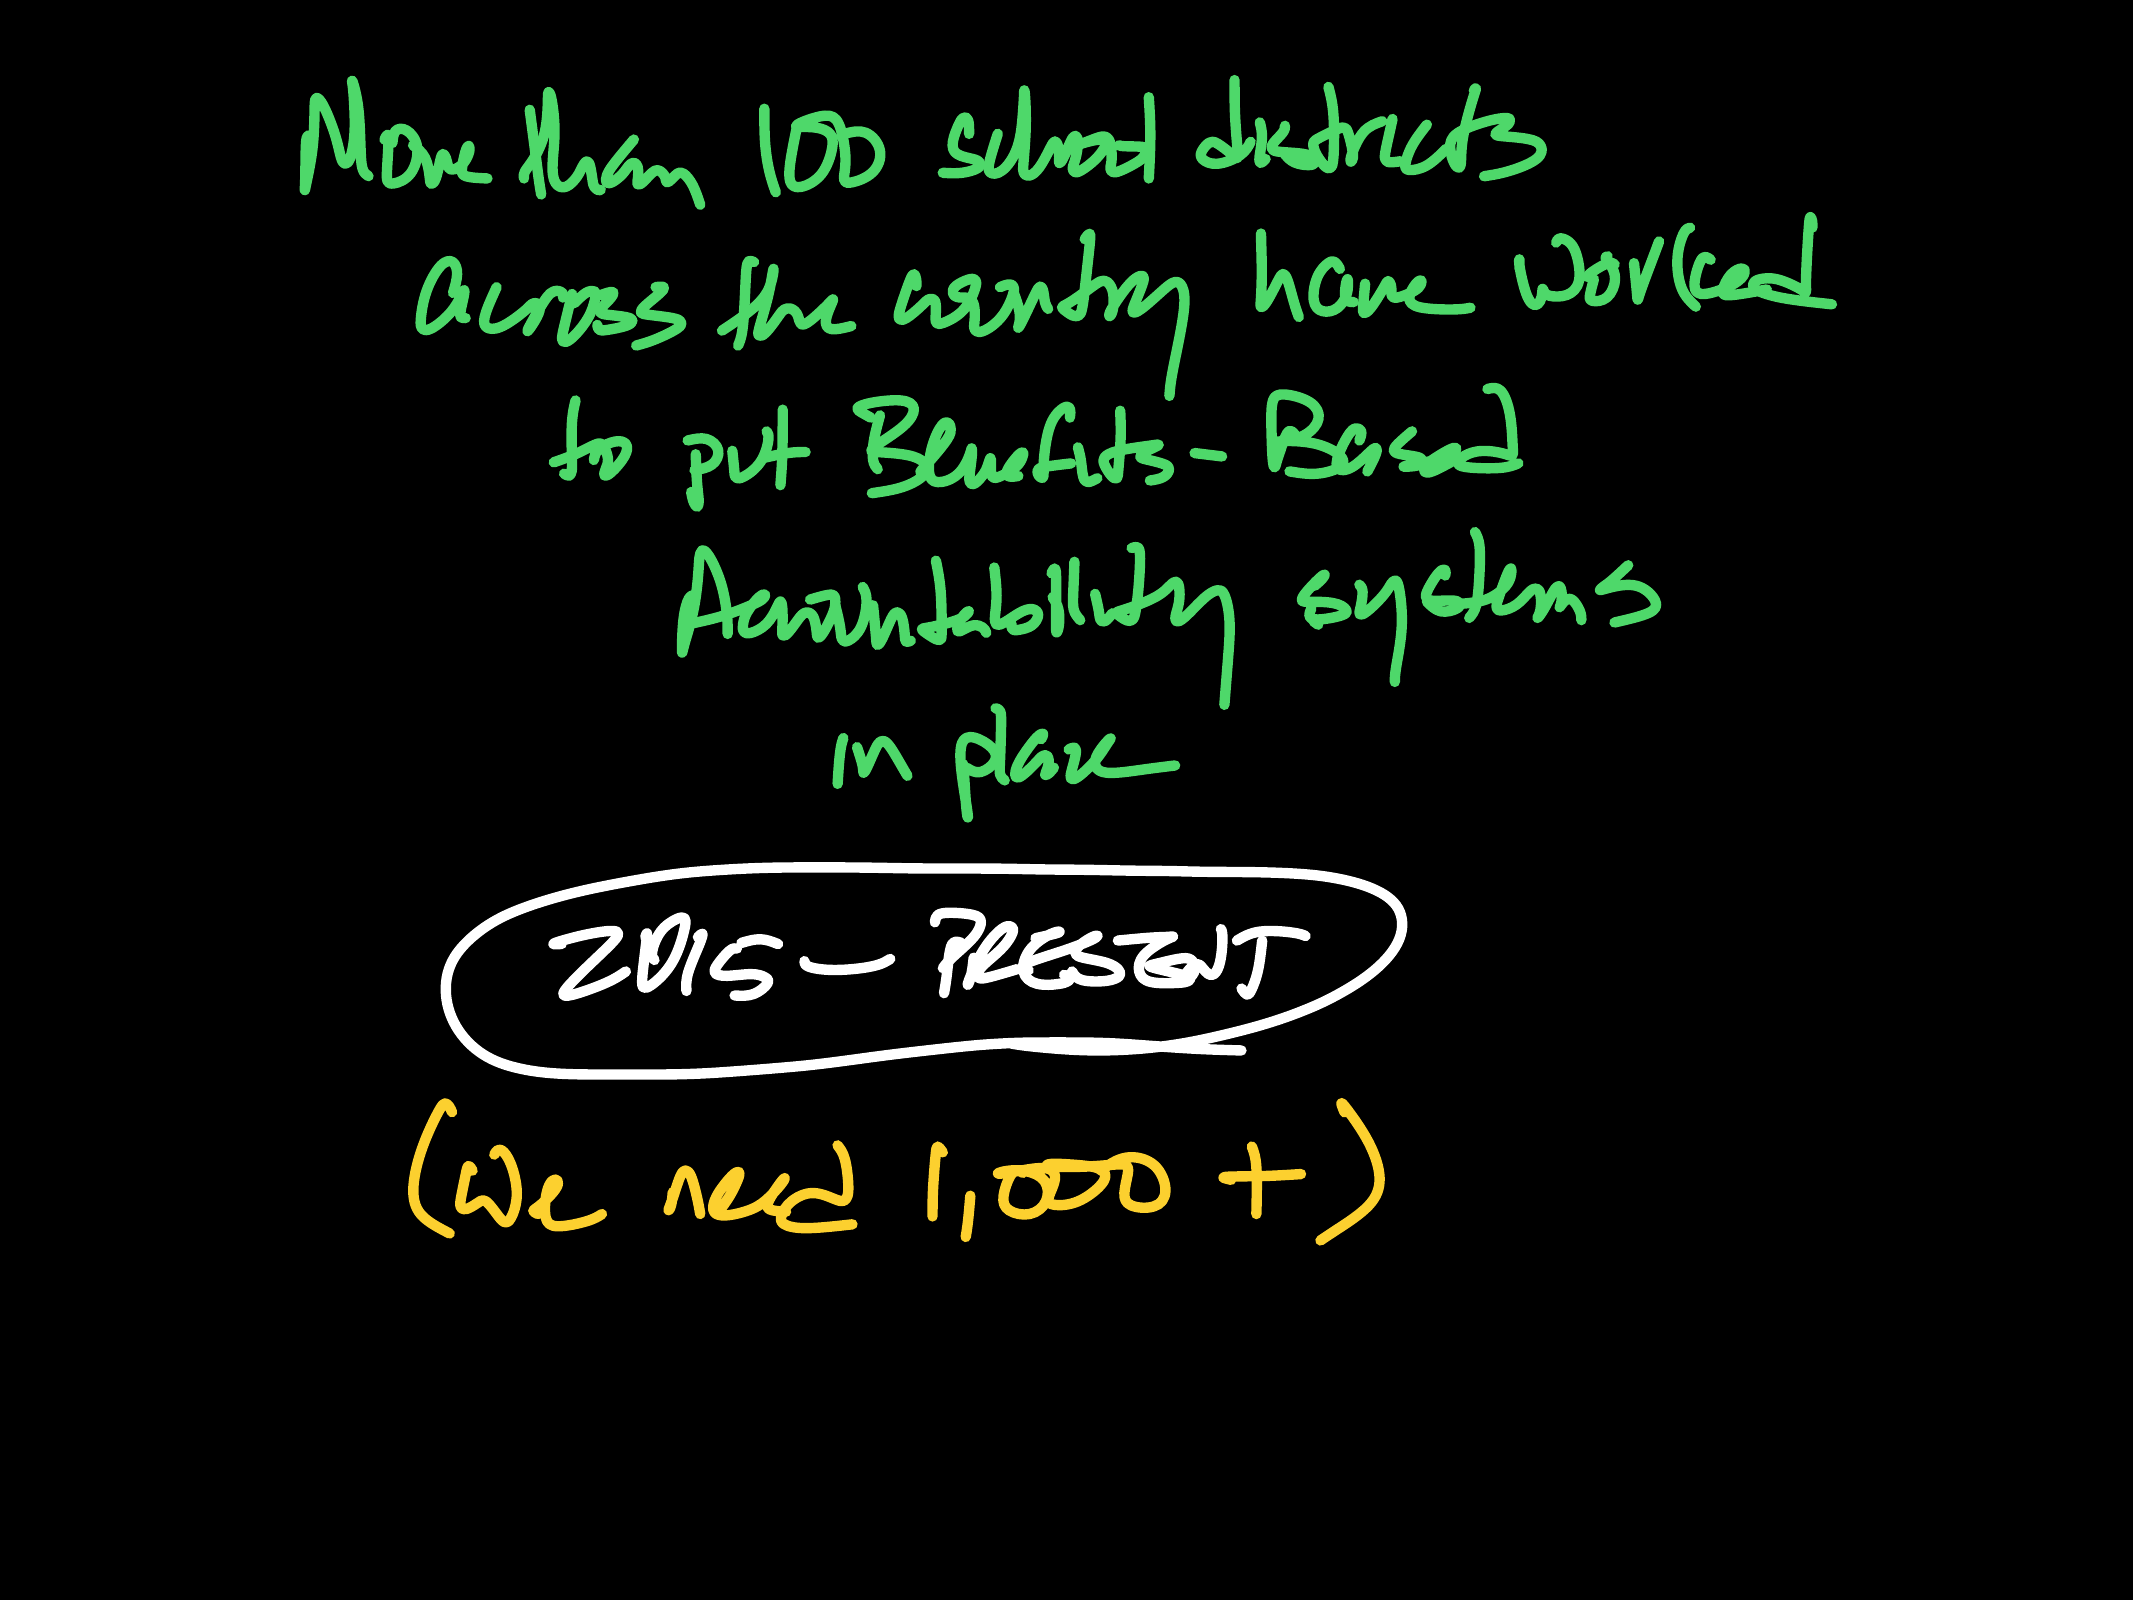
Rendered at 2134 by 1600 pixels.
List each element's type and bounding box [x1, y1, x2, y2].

text_box [304, 79, 1833, 1241]
